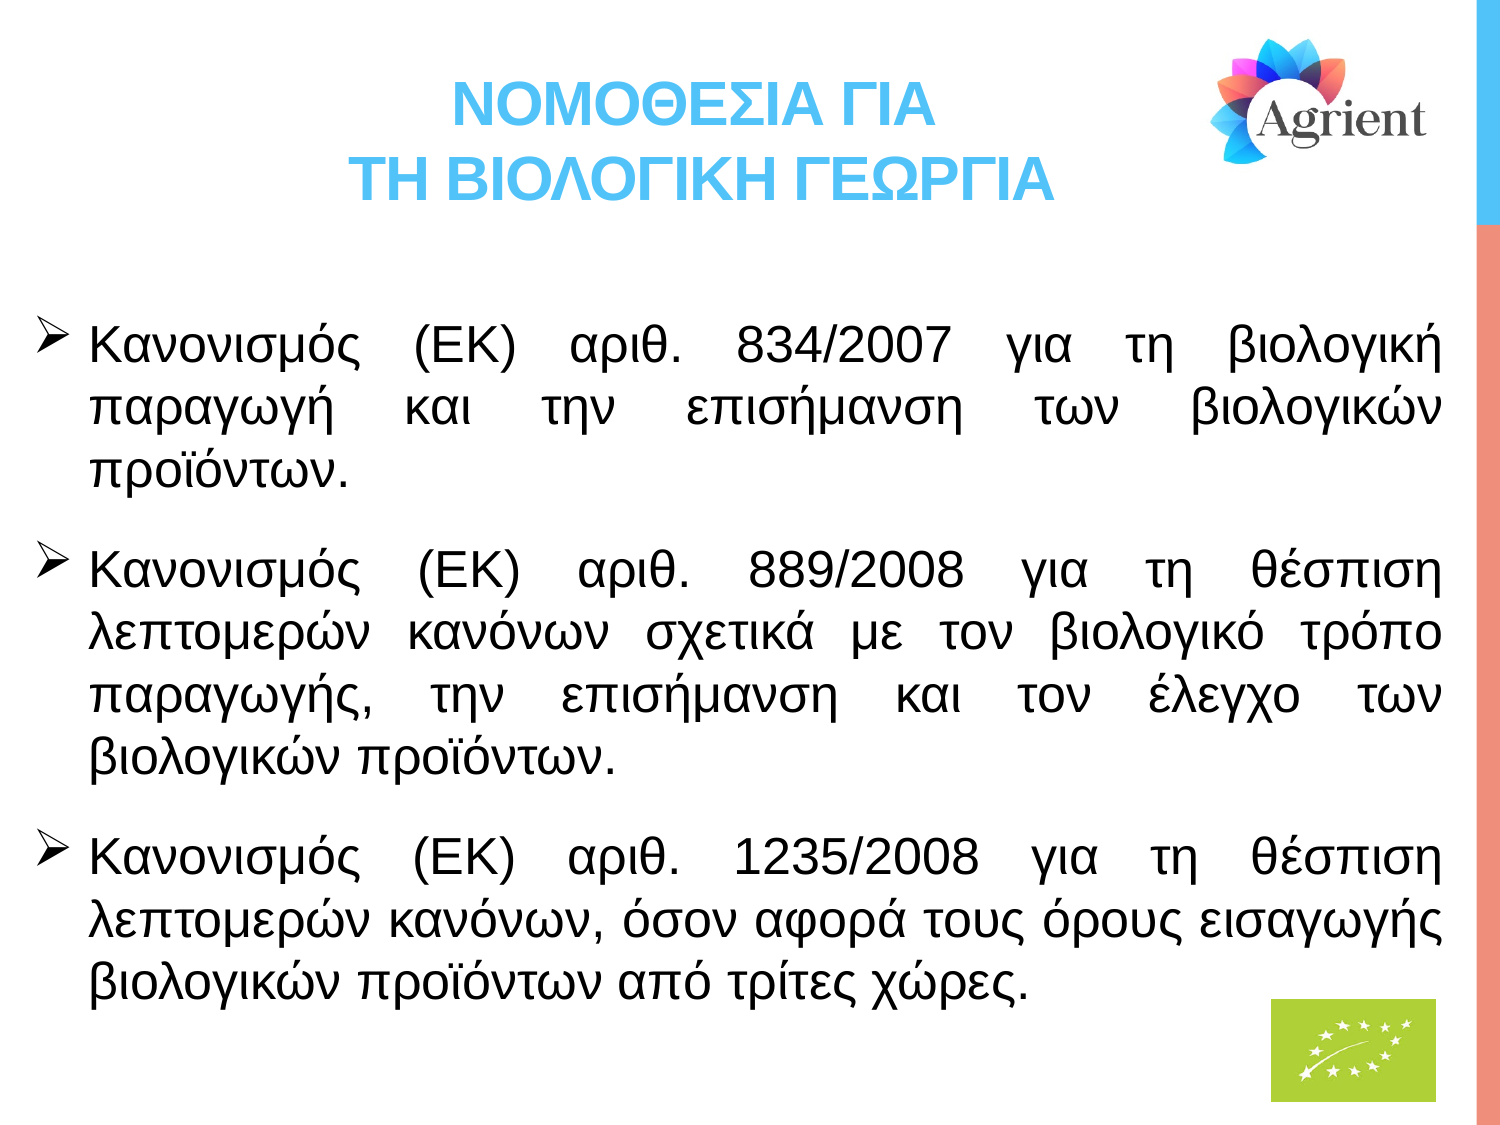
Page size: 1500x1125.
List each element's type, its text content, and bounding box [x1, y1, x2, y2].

title Νομοθεσια για τη βιολογικη γεωργια [64, 36, 1341, 220]
picture [1200, 30, 1436, 173]
text_box Κανονισμός (ΕΚ) αριθ. 834/2007 για τη βιολογική παραγωγή και την επισήμανση των βιολογικών προϊόντων. Κανονισμός (ΕΚ) αριθ. 889/2008 για τη θέσπιση λεπτομερών κανόνων σχετικά με τον βιολογικό τρόπο παραγωγής, την επισήμανση και τον έλεγχο των βιολογικών προϊόντων. Κανονισμός (ΕΚ) αριθ. 1235/2008 για τη θέσπιση λεπτομερών κανόνων, όσον αφορά τους όρους εισαγωγής βιολογικών προϊόντων από τρίτες χώρες. [17, 302, 1459, 1125]
picture [1270, 998, 1436, 1102]
